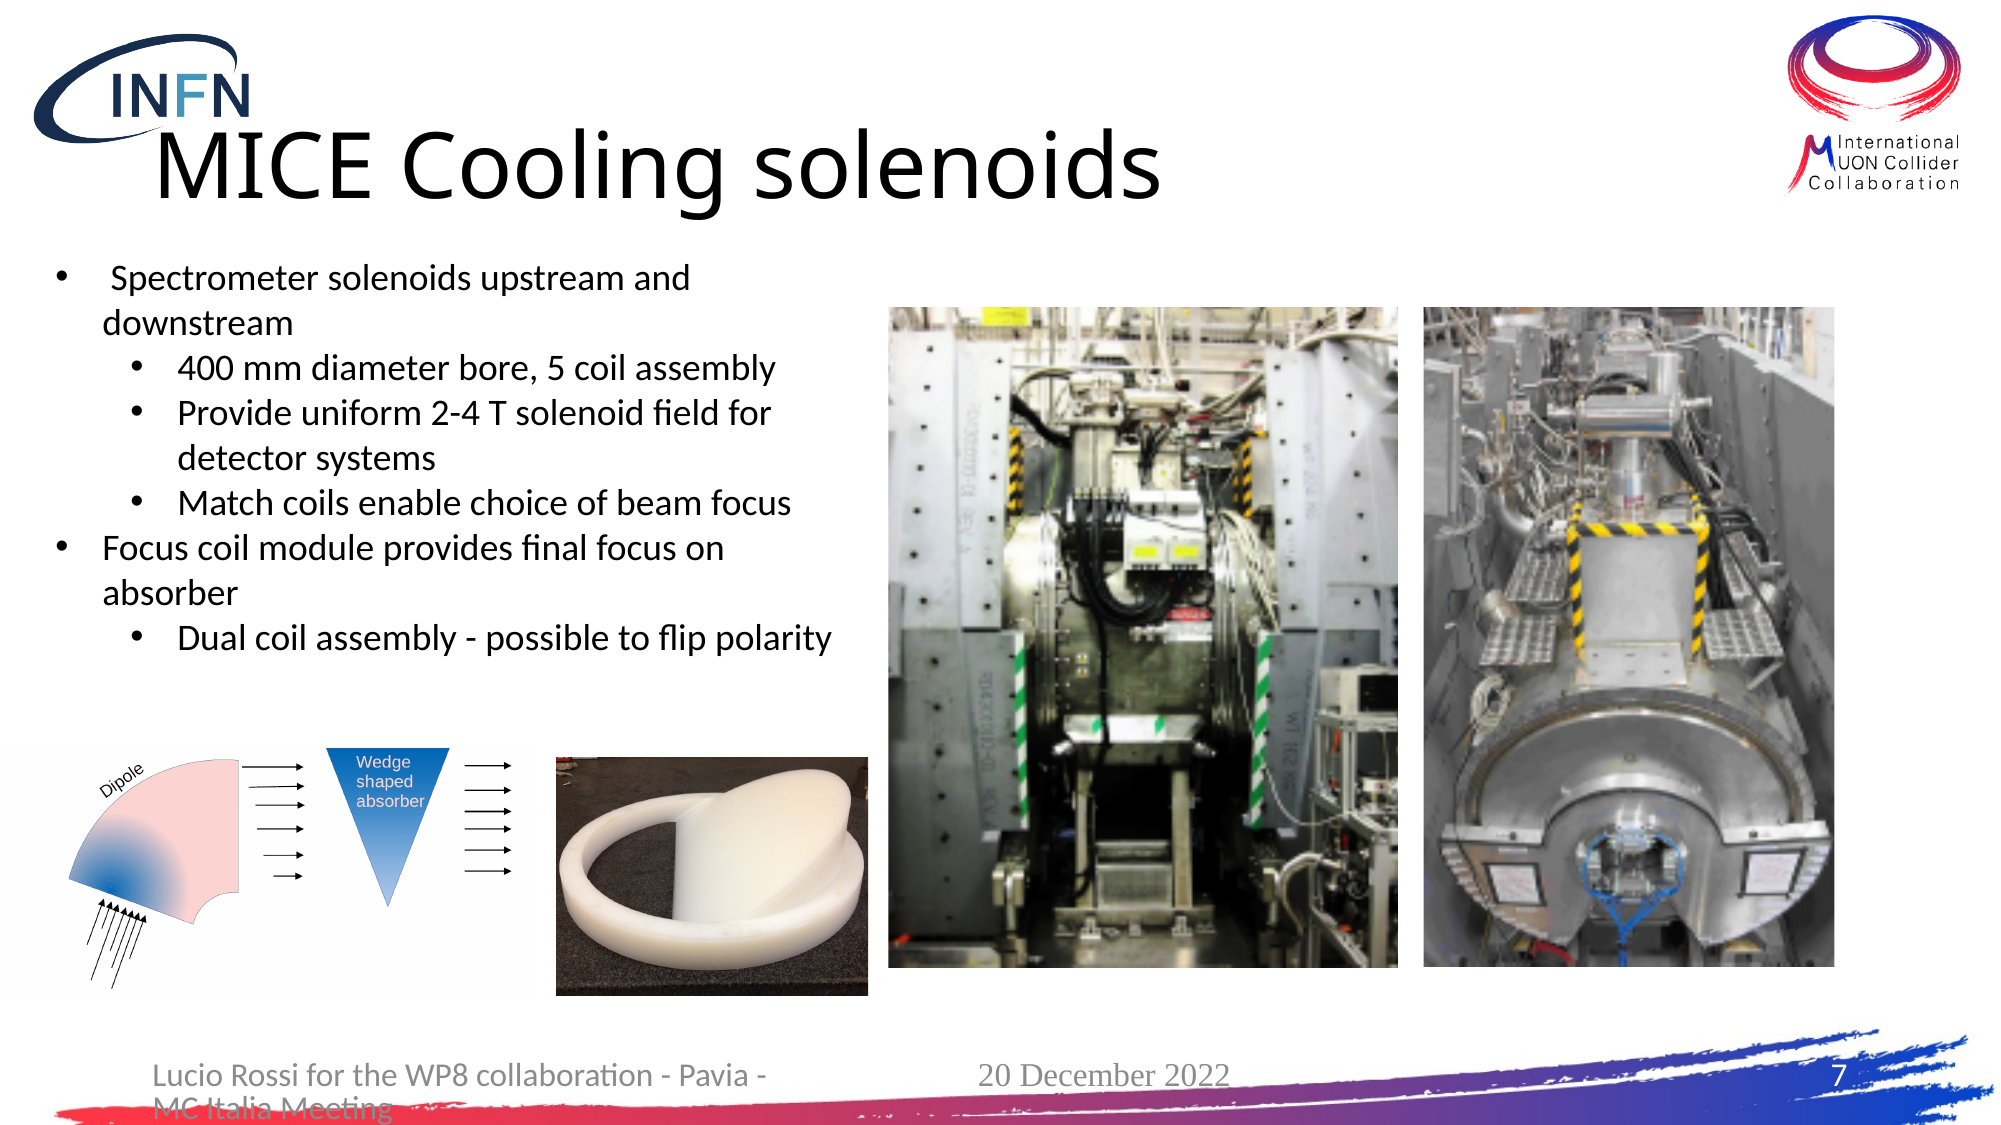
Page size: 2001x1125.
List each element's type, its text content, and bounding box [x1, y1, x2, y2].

picture [40, 1016, 2001, 1125]
title MICE Cooling solenoids [137, 59, 1863, 278]
picture [1773, 0, 1977, 204]
picture [1423, 307, 1835, 967]
slide_number 6 [1412, 1042, 1863, 1103]
picture [888, 307, 1398, 968]
picture [556, 757, 869, 996]
picture [0, 0, 292, 177]
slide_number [879, 1042, 1330, 1103]
footer Lucio Rossi for the WP8 collaboration - Pavia - MC Italia Meeting [137, 1042, 813, 1103]
picture [2, 743, 536, 996]
text_box Spectrometer solenoids upstream and downstream 400 mm diameter bore, 5 coil assembly Provide uniform 2-4 T solenoid field for detector systems Match coils enable choice of beam focus Focus coil module provides final focus on absorber Dual coil assembly - possible to flip polarity [40, 245, 848, 666]
